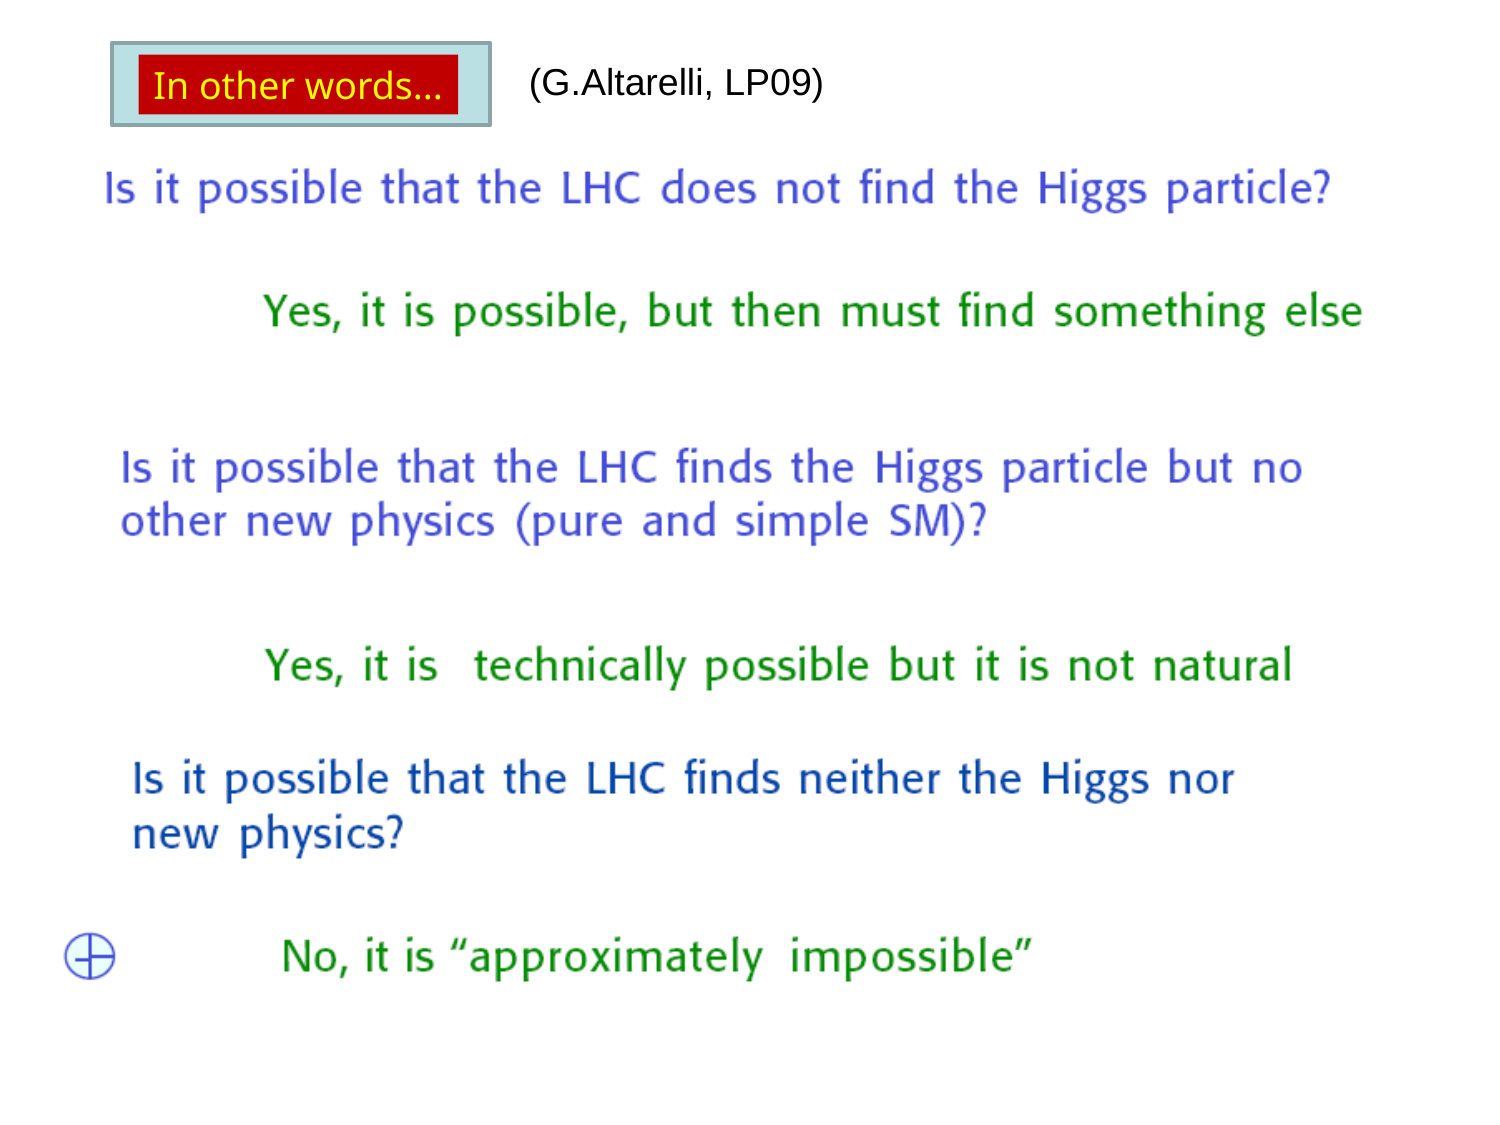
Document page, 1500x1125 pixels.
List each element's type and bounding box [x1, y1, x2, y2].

list [13, 24, 1487, 1026]
